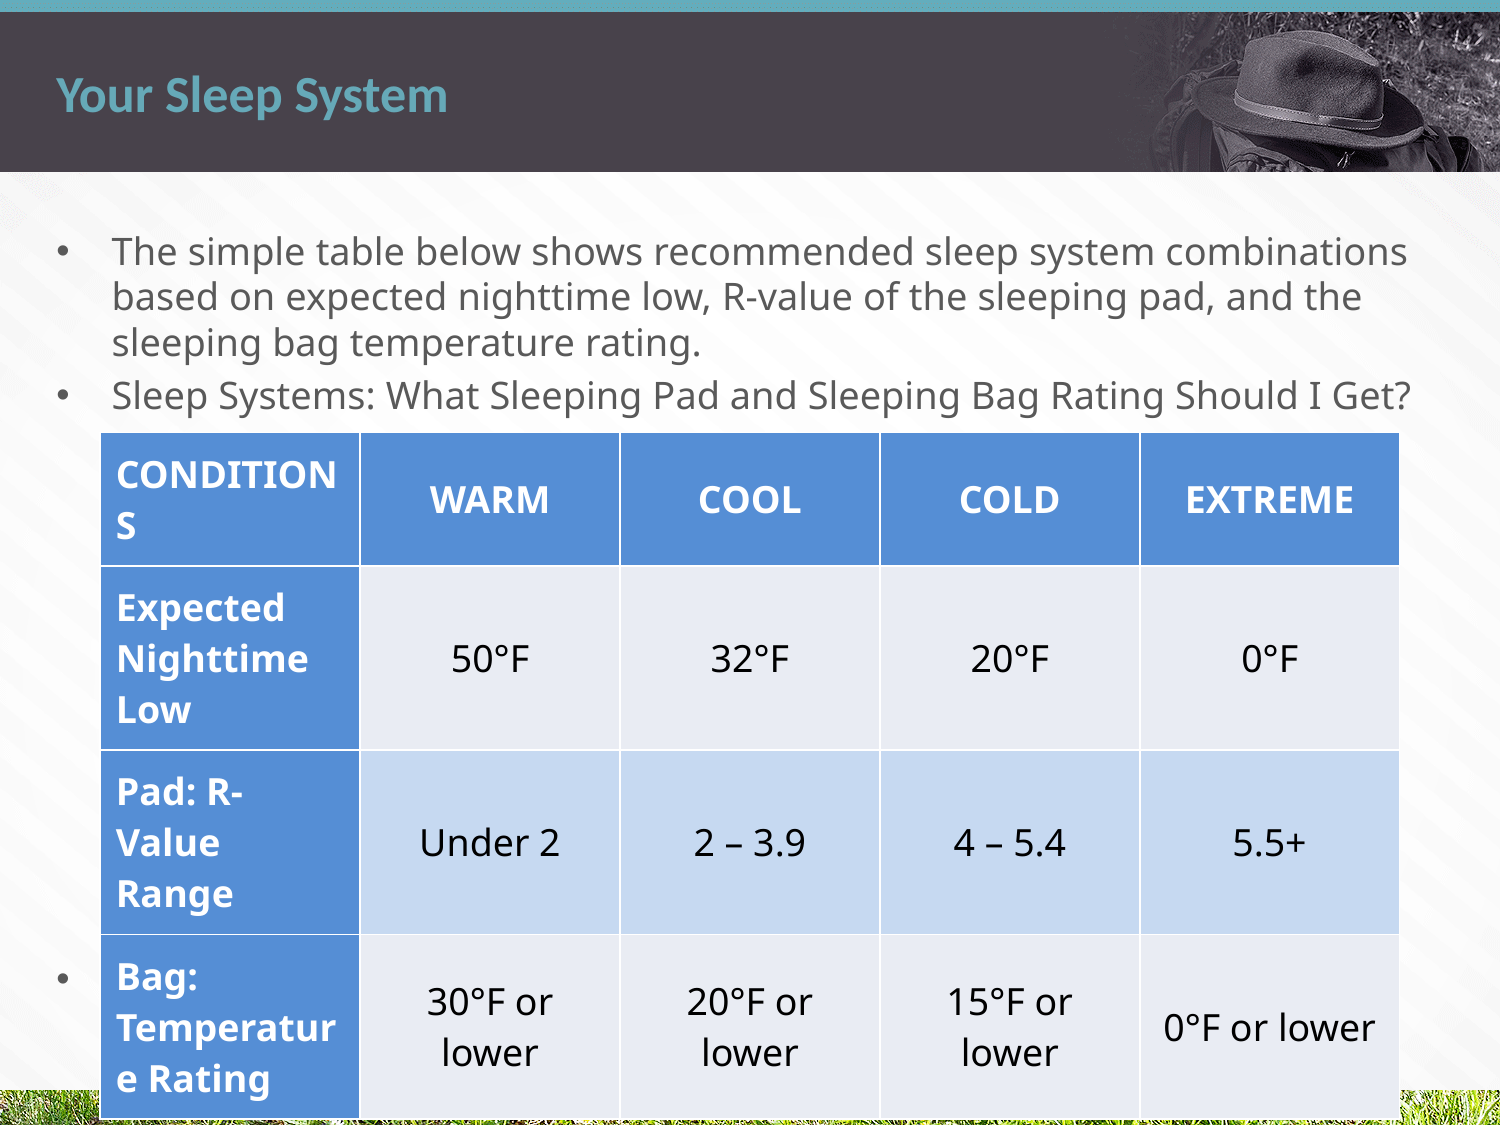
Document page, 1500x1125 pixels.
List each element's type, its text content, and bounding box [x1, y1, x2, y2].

table_cell Expected Nighttime Low [101, 567, 359, 749]
table_header COOL [621, 433, 879, 565]
table_header CONDITIONS [101, 433, 359, 565]
table_header COLD [881, 433, 1139, 565]
table_cell Under 2 [361, 751, 619, 934]
table_cell 2 – 3.9 [621, 751, 879, 934]
table_cell Bag: Temperature Rating [101, 935, 359, 1118]
picture [0, 0, 1500, 1125]
table_cell 0°F [1141, 567, 1399, 749]
table_cell 30°F or lower [361, 935, 619, 1118]
title Your Sleep System [41, 25, 1424, 157]
table_cell 20°F [881, 567, 1139, 749]
table_cell 32°F [621, 567, 879, 749]
table_header WARM [361, 433, 619, 565]
table_cell 5.5+ [1141, 751, 1399, 934]
table_header EXTREME [1141, 433, 1399, 565]
table_cell 4 – 5.4 [881, 751, 1139, 934]
table_cell 15°F or lower [881, 935, 1139, 1118]
table_cell Pad: R-Value Range [101, 751, 359, 934]
list The simple table below shows recommended sleep system combinations based on expected nighttime low, R-value of the sleeping pad, and the sleeping bag temperature rating. Sleep Systems: What Sleeping Pad and Sleeping Bag Rating Should I Get? For the temperature rating of your bag, use its “lower limit” rating if you are a warm sleeper; use its “comfort” rating if you are a cold sleeper. [41, 219, 1459, 1071]
table_cell 0°F or lower [1141, 935, 1399, 1118]
table_cell 20°F or lower [621, 935, 879, 1118]
table_cell 50°F [361, 567, 619, 749]
